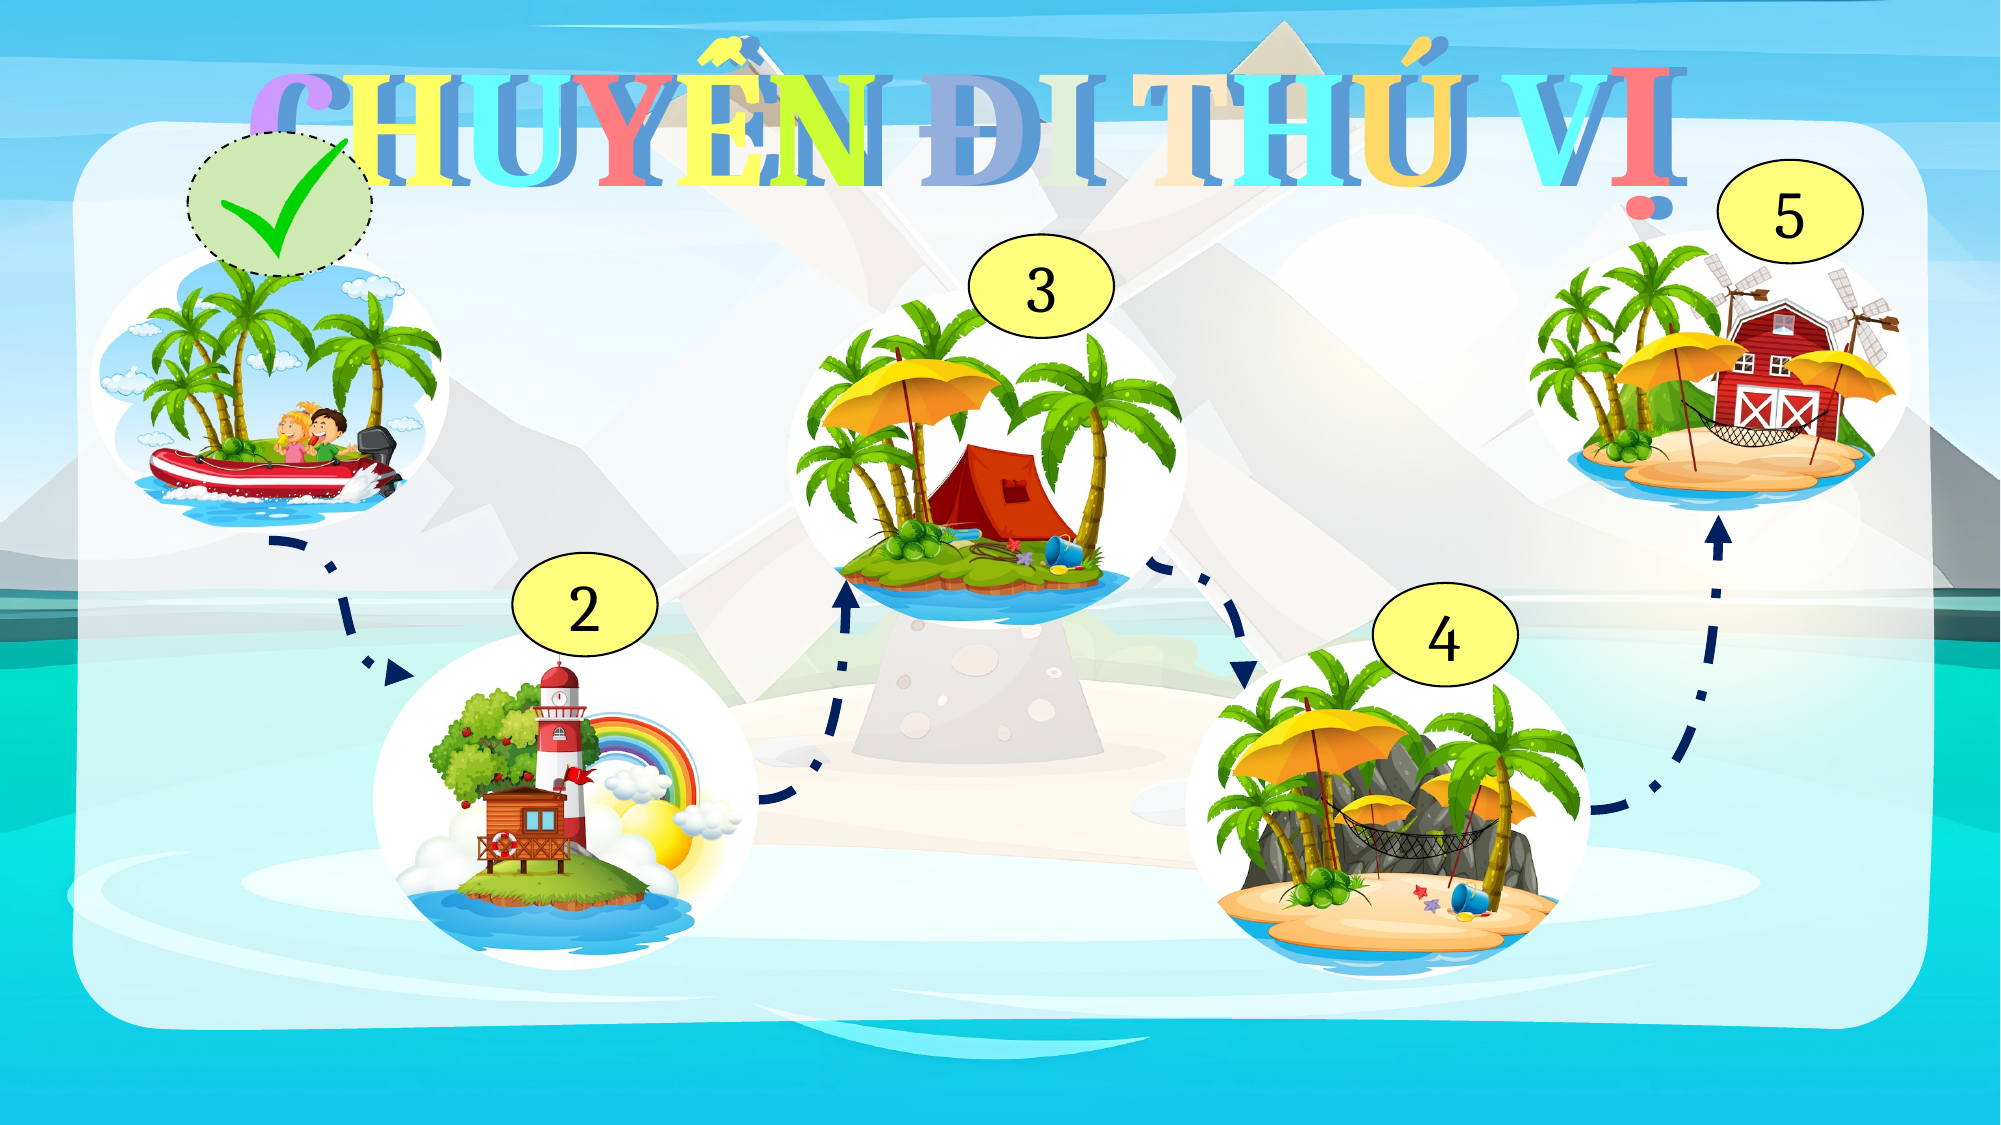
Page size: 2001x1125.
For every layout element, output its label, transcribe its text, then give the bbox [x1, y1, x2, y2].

picture [0, 0, 2001, 1125]
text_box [1125, 570, 1266, 669]
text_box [269, 540, 415, 677]
text_box [70, 120, 1935, 1031]
text_box 4 [1371, 581, 1520, 639]
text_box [1590, 515, 1719, 811]
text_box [758, 579, 847, 800]
text_box 3 [967, 233, 1116, 288]
text_box 2 [511, 551, 659, 629]
text_box 5 [1716, 158, 1864, 229]
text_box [187, 101, 372, 289]
text_box CHUYẾN ĐI THÚ VỊ [172, 12, 1785, 228]
